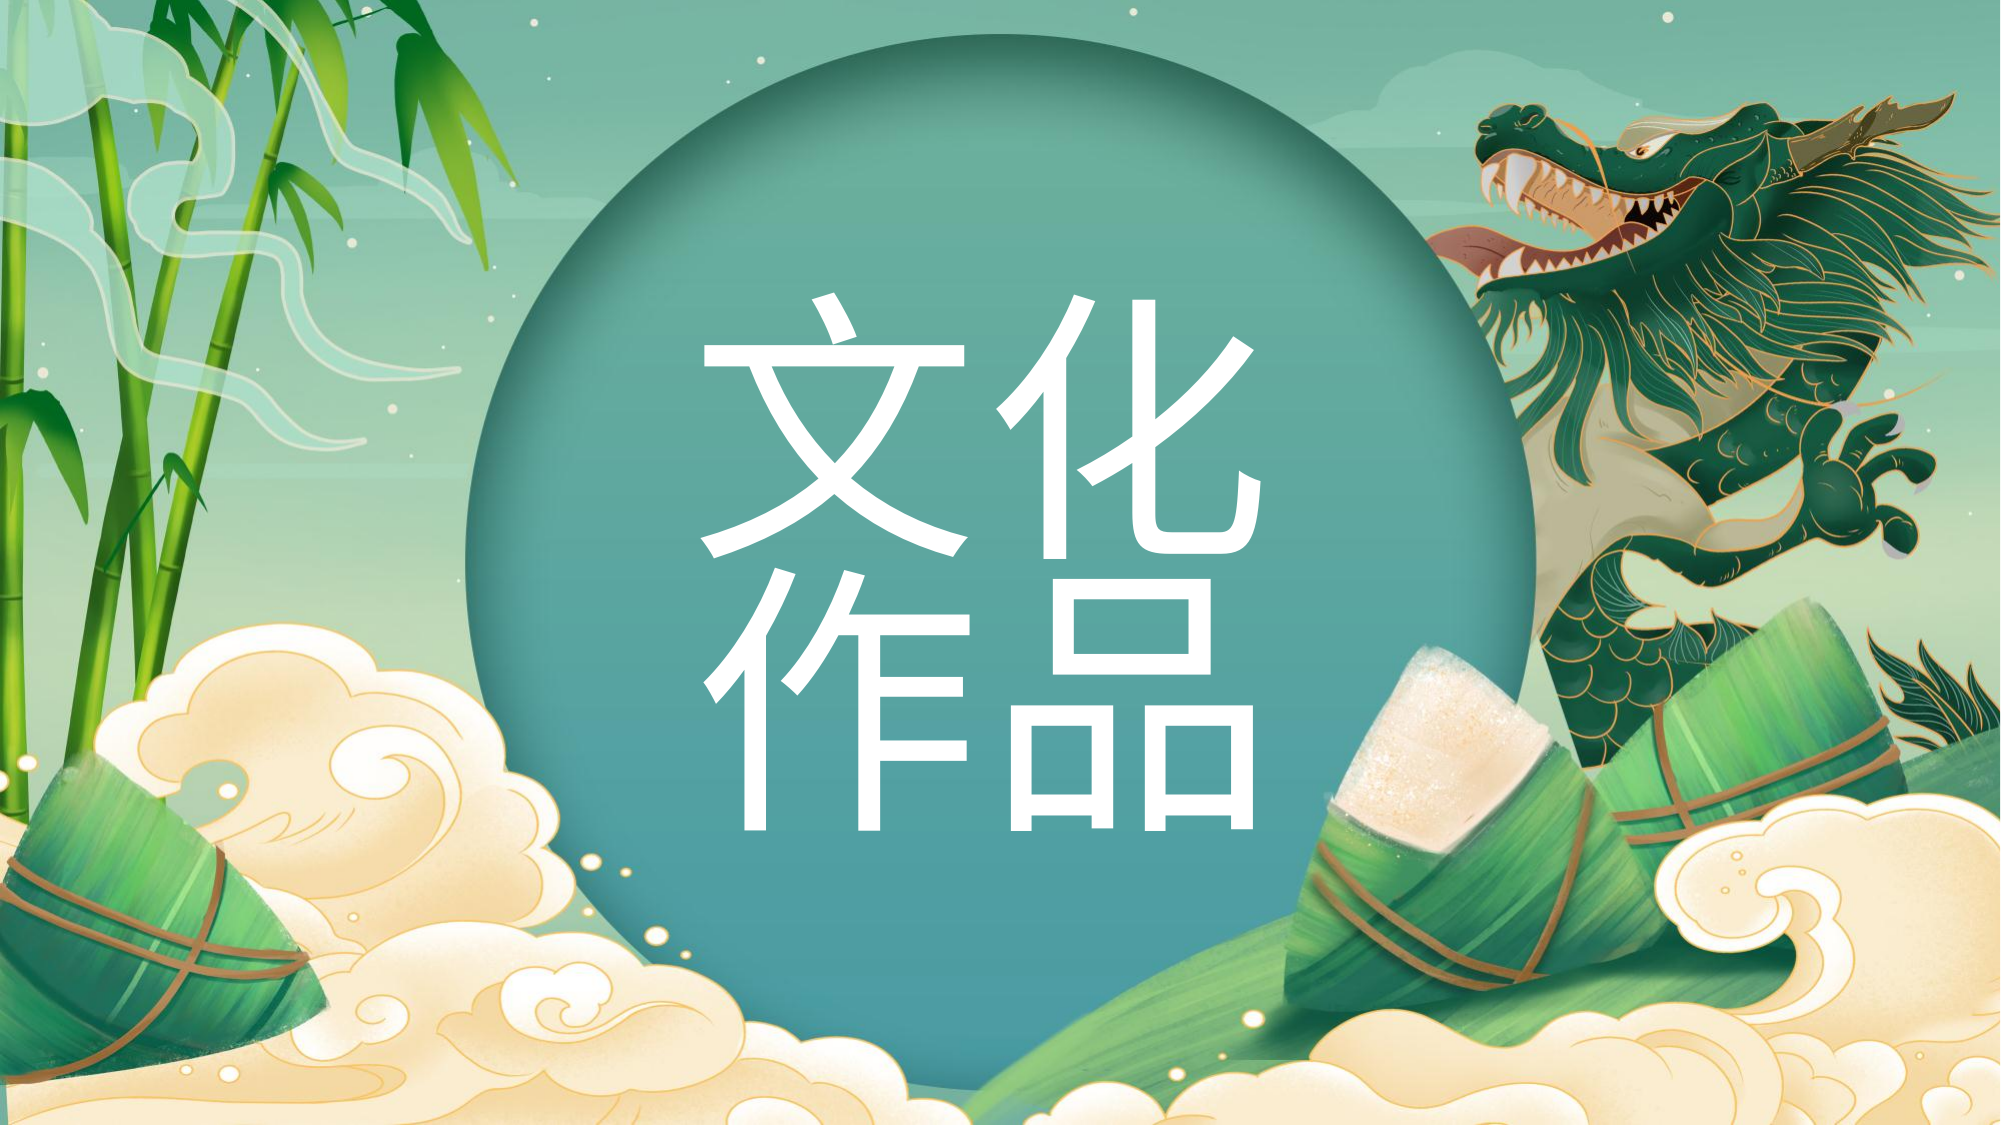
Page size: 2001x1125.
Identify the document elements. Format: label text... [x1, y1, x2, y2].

text_box 文化作品 [671, 314, 1297, 874]
picture [0, 0, 2001, 1125]
